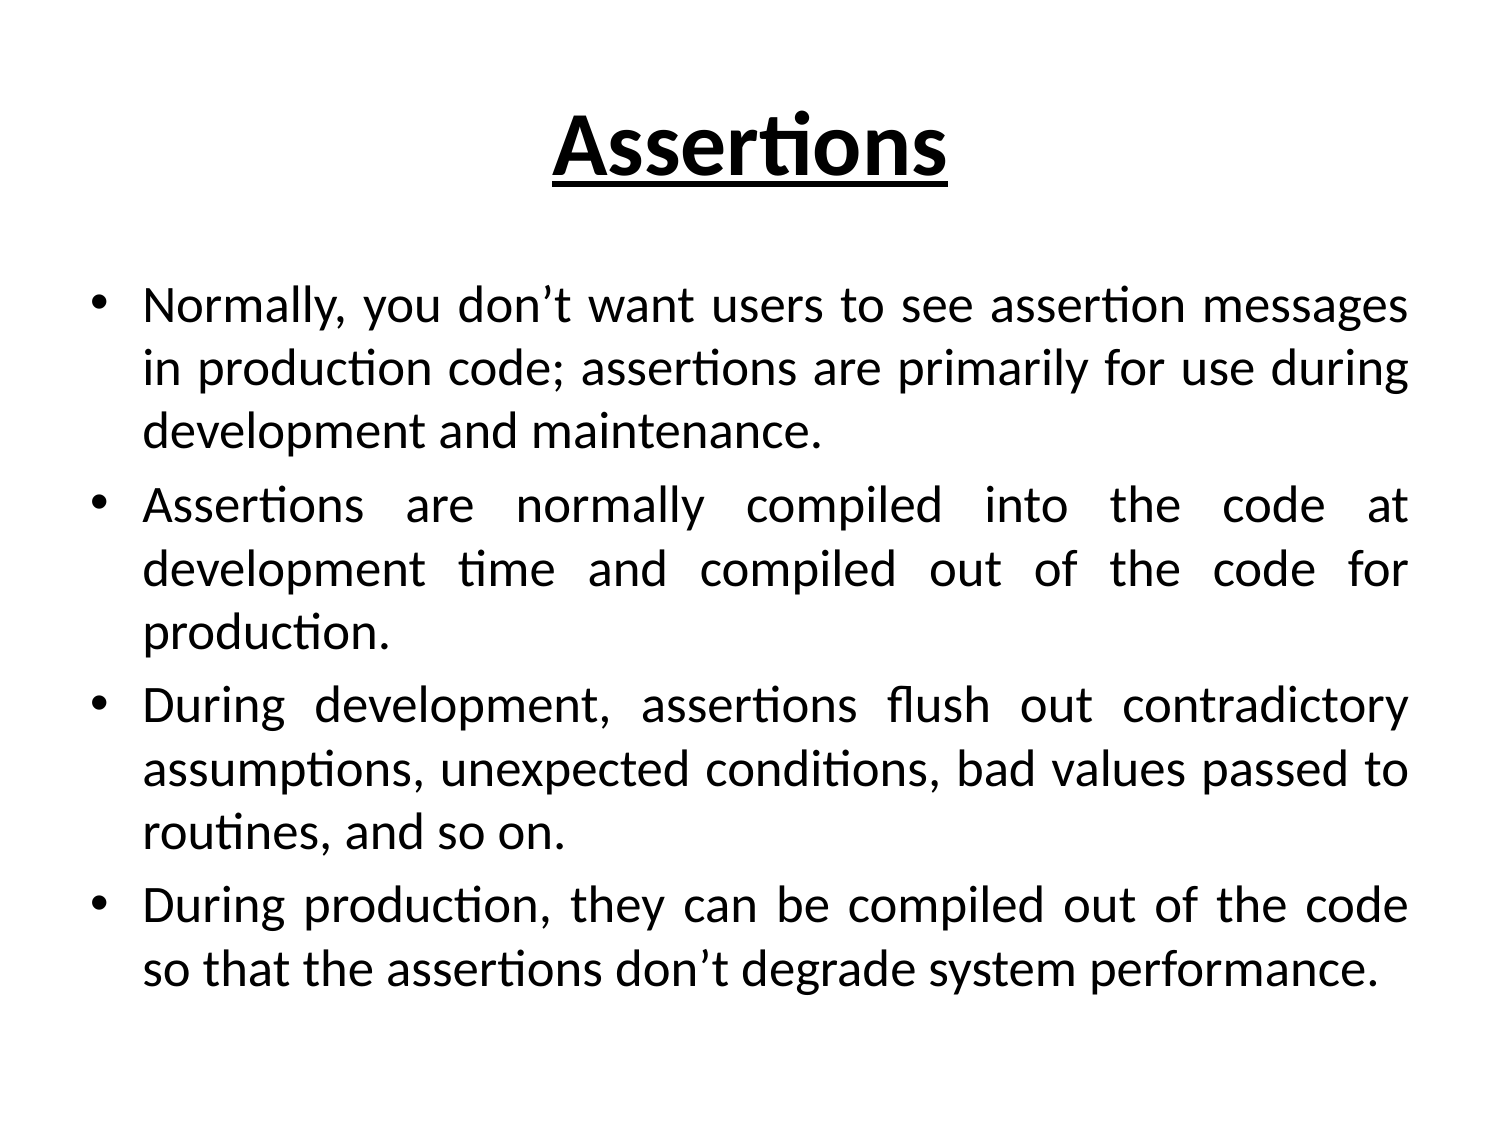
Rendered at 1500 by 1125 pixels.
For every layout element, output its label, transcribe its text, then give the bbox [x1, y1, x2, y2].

list Normally, you don’t want users to see assertion messages in production code; assertions are primarily for use during development and maintenance. Assertions are normally compiled into the code at development time and compiled out of the code for production. During development, assertions flush out contradictory assumptions, unexpected conditions, bad values passed to routines, and so on. During production, they can be compiled out of the code so that the assertions don’t degrade system performance. [75, 262, 1425, 1005]
title Assertions [75, 45, 1425, 233]
